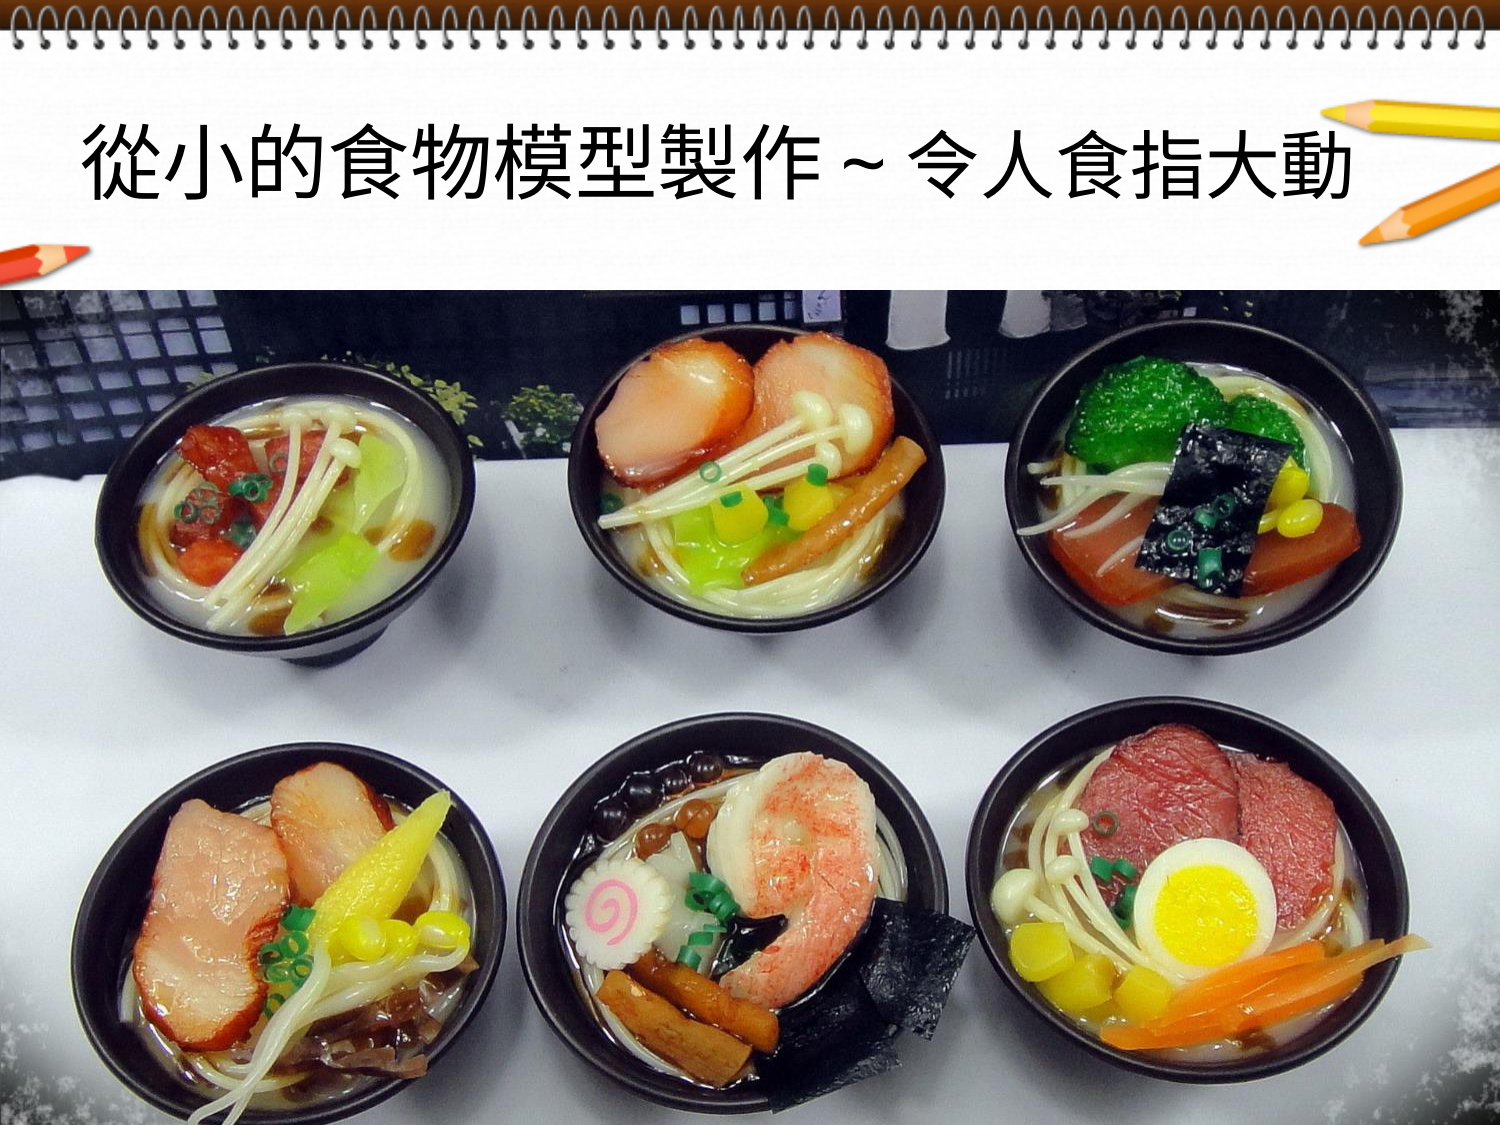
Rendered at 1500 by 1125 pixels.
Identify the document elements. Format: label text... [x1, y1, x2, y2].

title 從小的食物模型製作~令人食指大動 [64, 66, 1415, 254]
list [0, 290, 1500, 1125]
picture [0, 0, 1500, 290]
